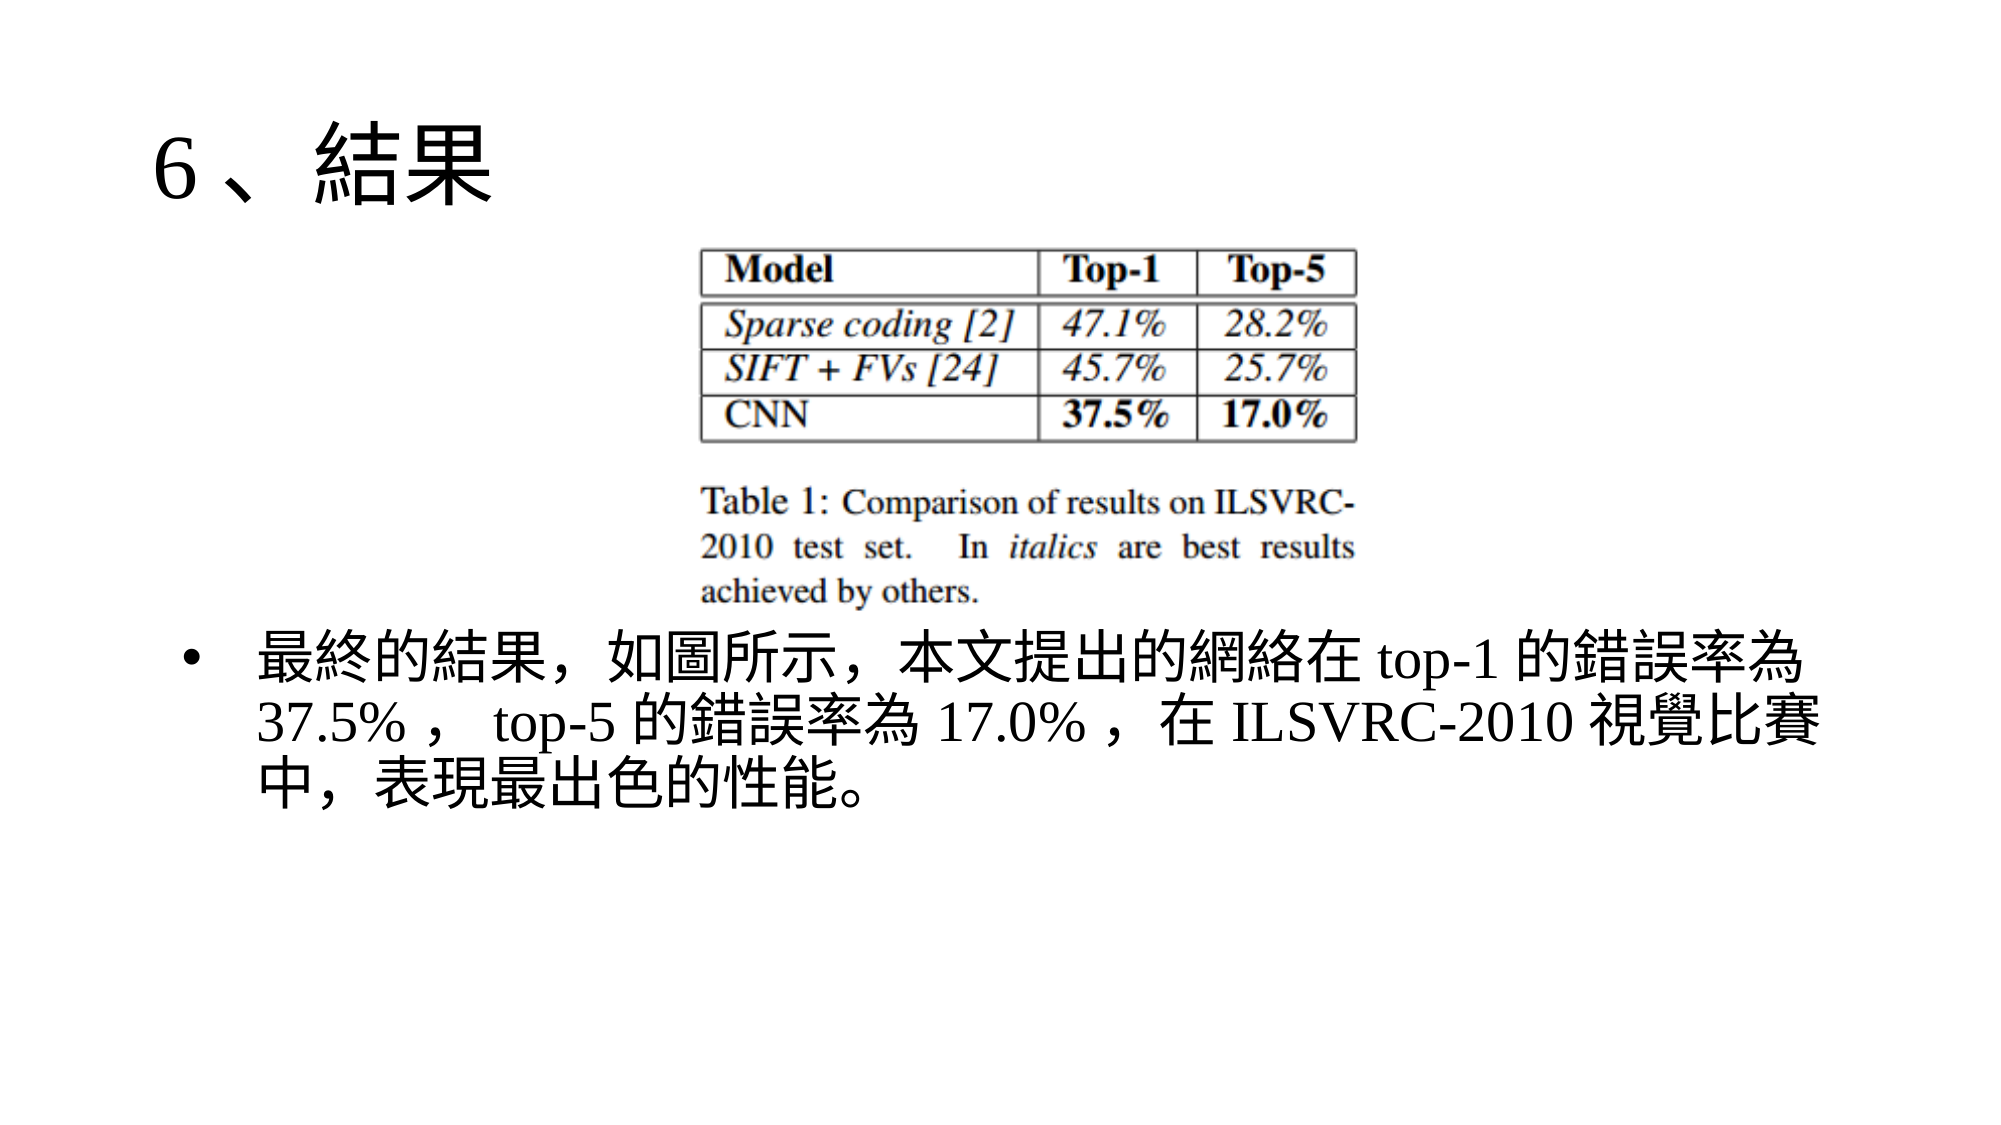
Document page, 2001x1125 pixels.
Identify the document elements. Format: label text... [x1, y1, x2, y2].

title 6、結果 [137, 59, 1863, 278]
list 最終的結果，如圖所示，本文提出的網絡在top-1的錯誤率為37.5%，top-5的錯誤率為17.0%，在ILSVRC-2010視覺比賽中，表現最出色的性能。 [137, 299, 1863, 1014]
picture [684, 230, 1378, 618]
